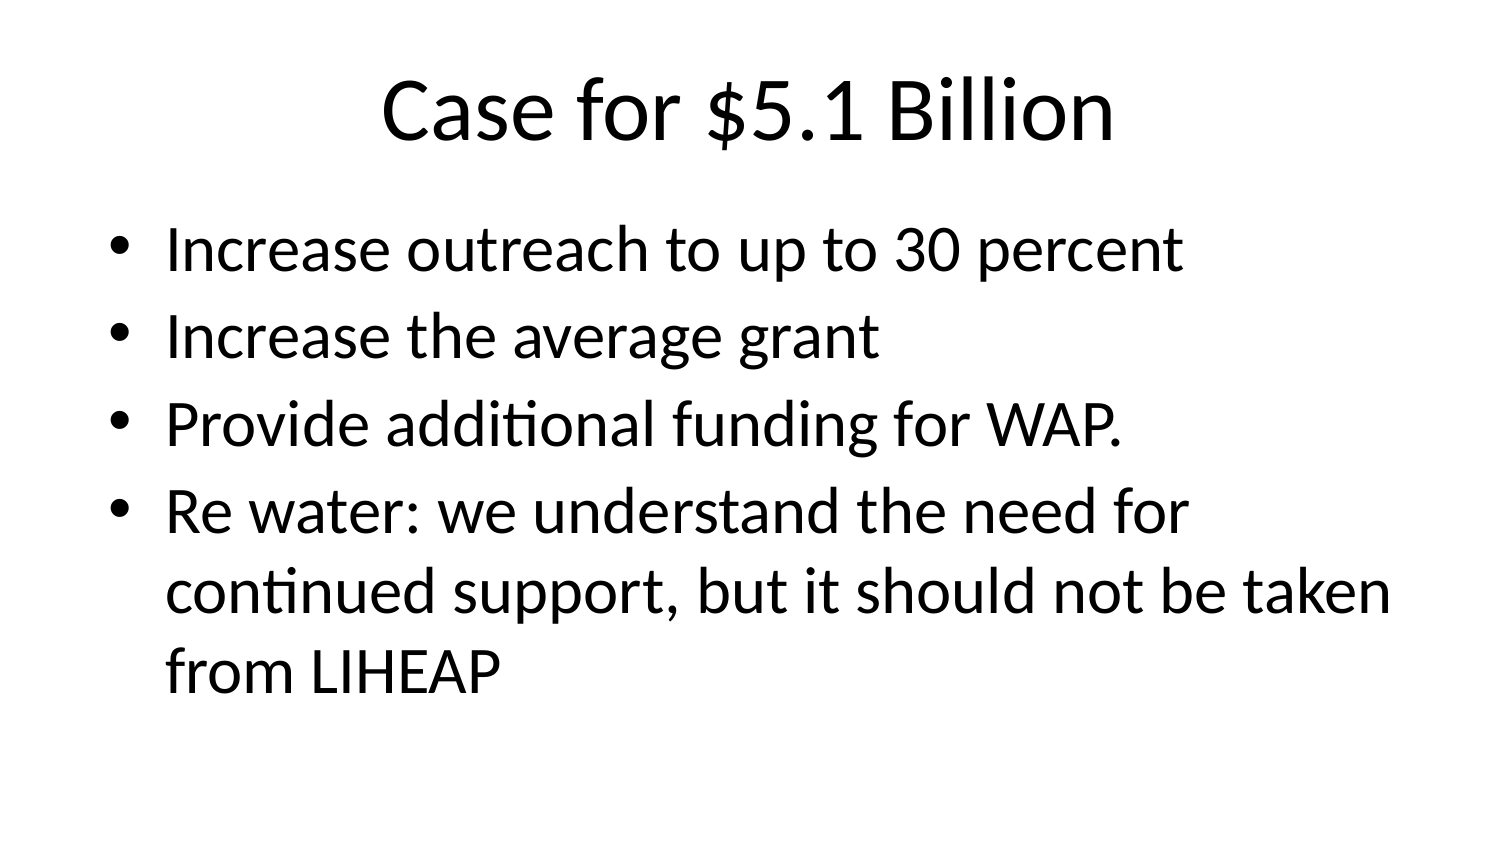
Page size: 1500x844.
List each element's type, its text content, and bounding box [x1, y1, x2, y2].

title Case for $5.1 Billion [75, 33, 1425, 175]
list Increase outreach to up to 30 percent Increase the average grant Provide additional funding for WAP. Re water: we understand the need for continued support, but it should not be taken from LIHEAP [75, 196, 1425, 754]
